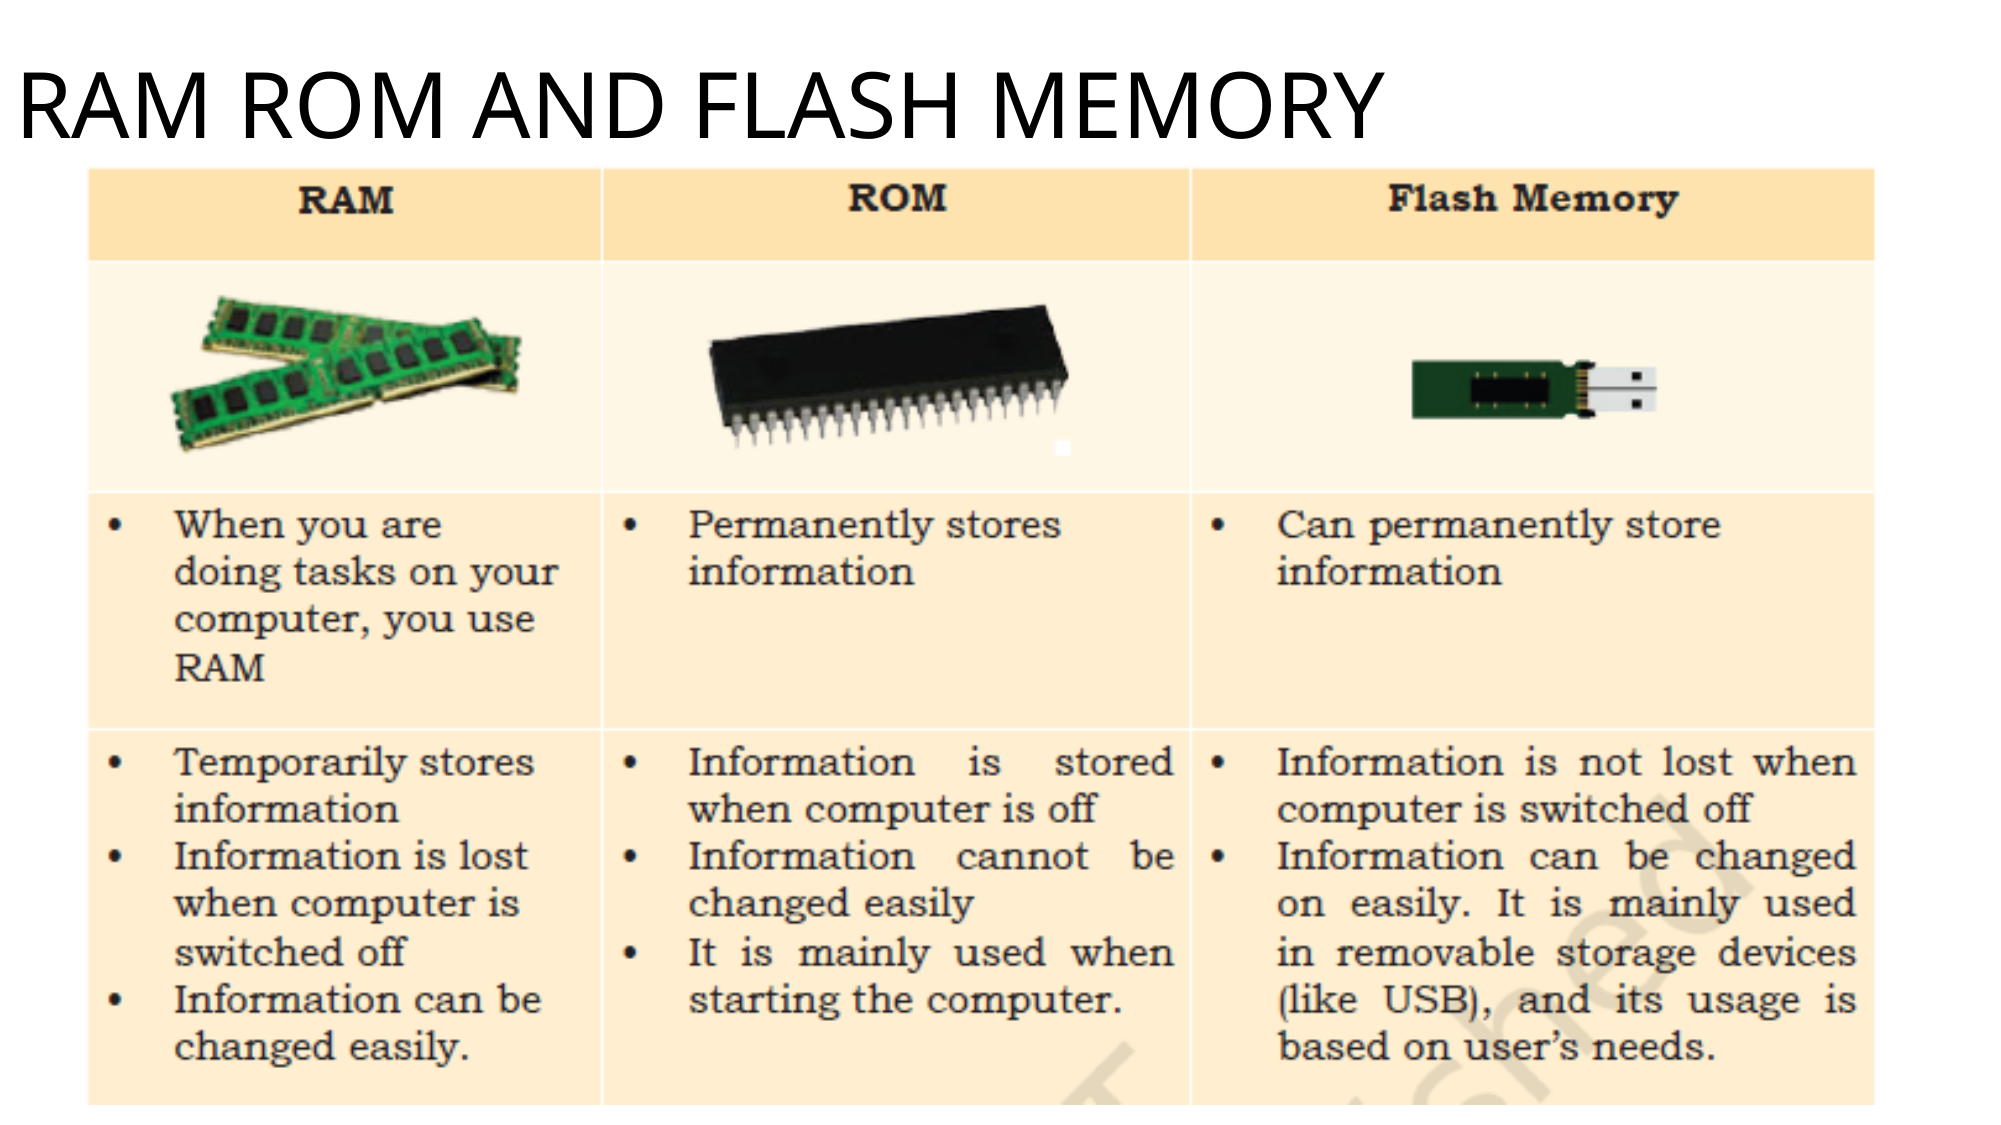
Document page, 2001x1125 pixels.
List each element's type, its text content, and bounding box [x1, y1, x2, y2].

title RAM ROM AND FLASH MEMORY [0, 0, 1725, 218]
picture [70, 155, 1890, 1105]
